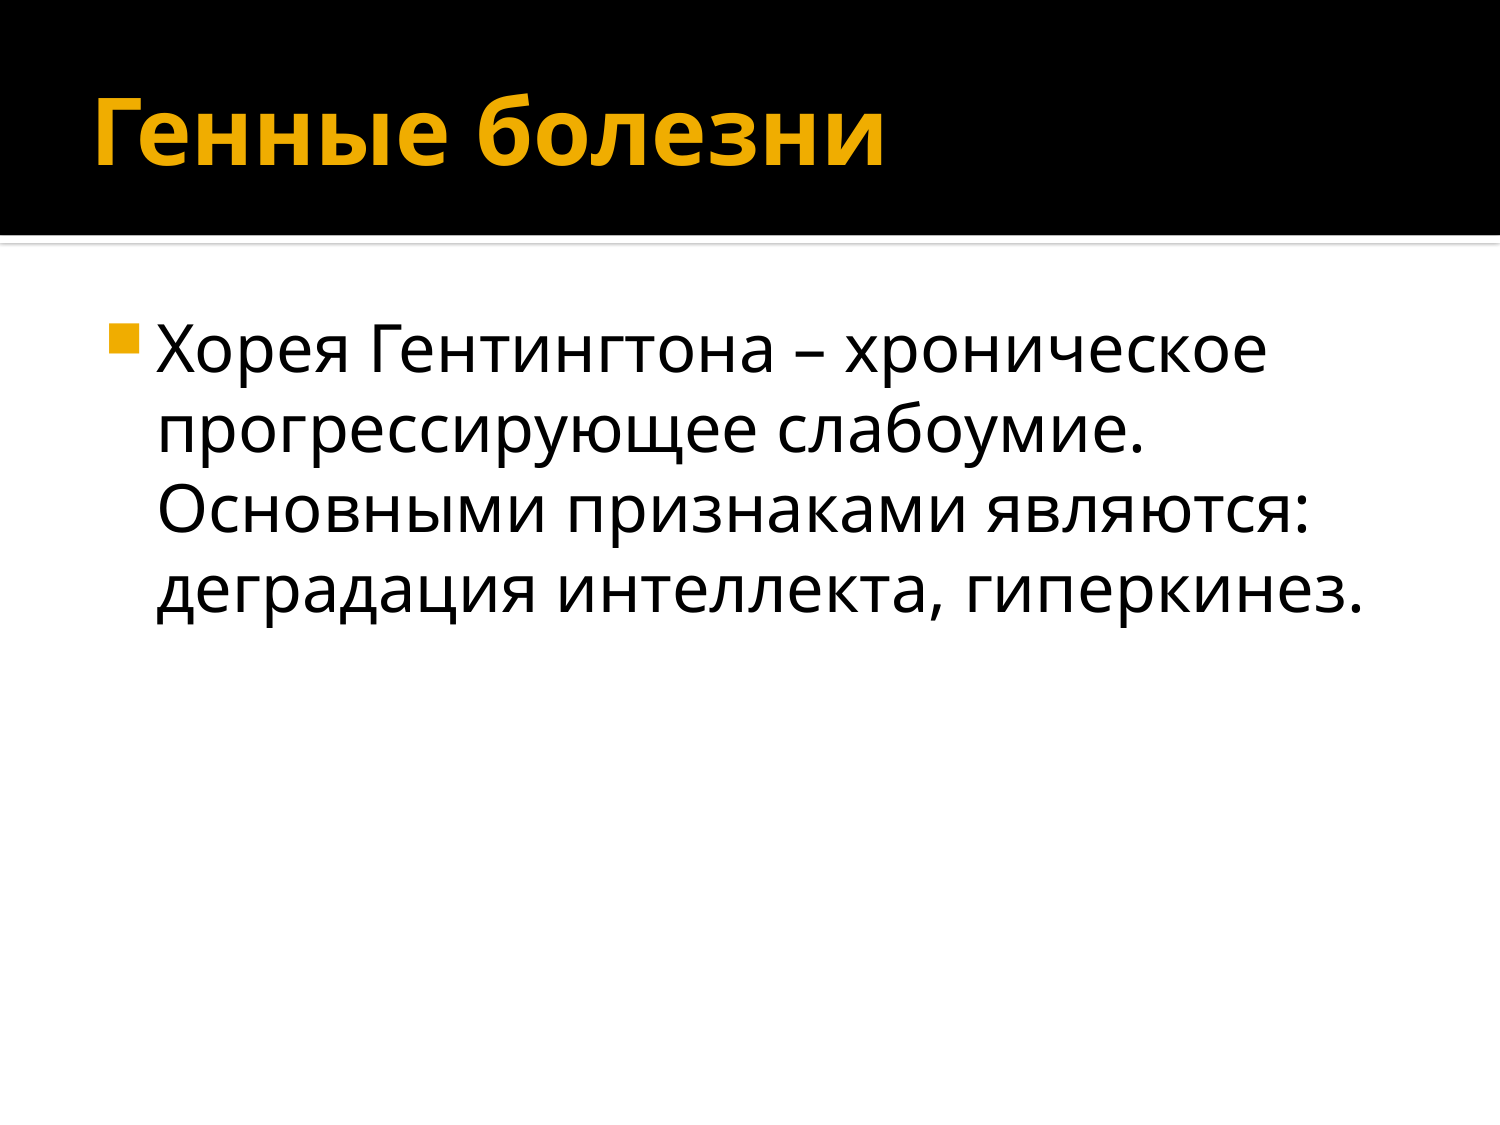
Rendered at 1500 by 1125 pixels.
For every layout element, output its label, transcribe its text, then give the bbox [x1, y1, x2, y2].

list Хорея Гентингтона – хроническое прогрессирующее слабоумие. Основными признаками являются: деградация интеллекта, гиперкинез. [75, 291, 1425, 1050]
title Генные болезни [75, 25, 1425, 231]
